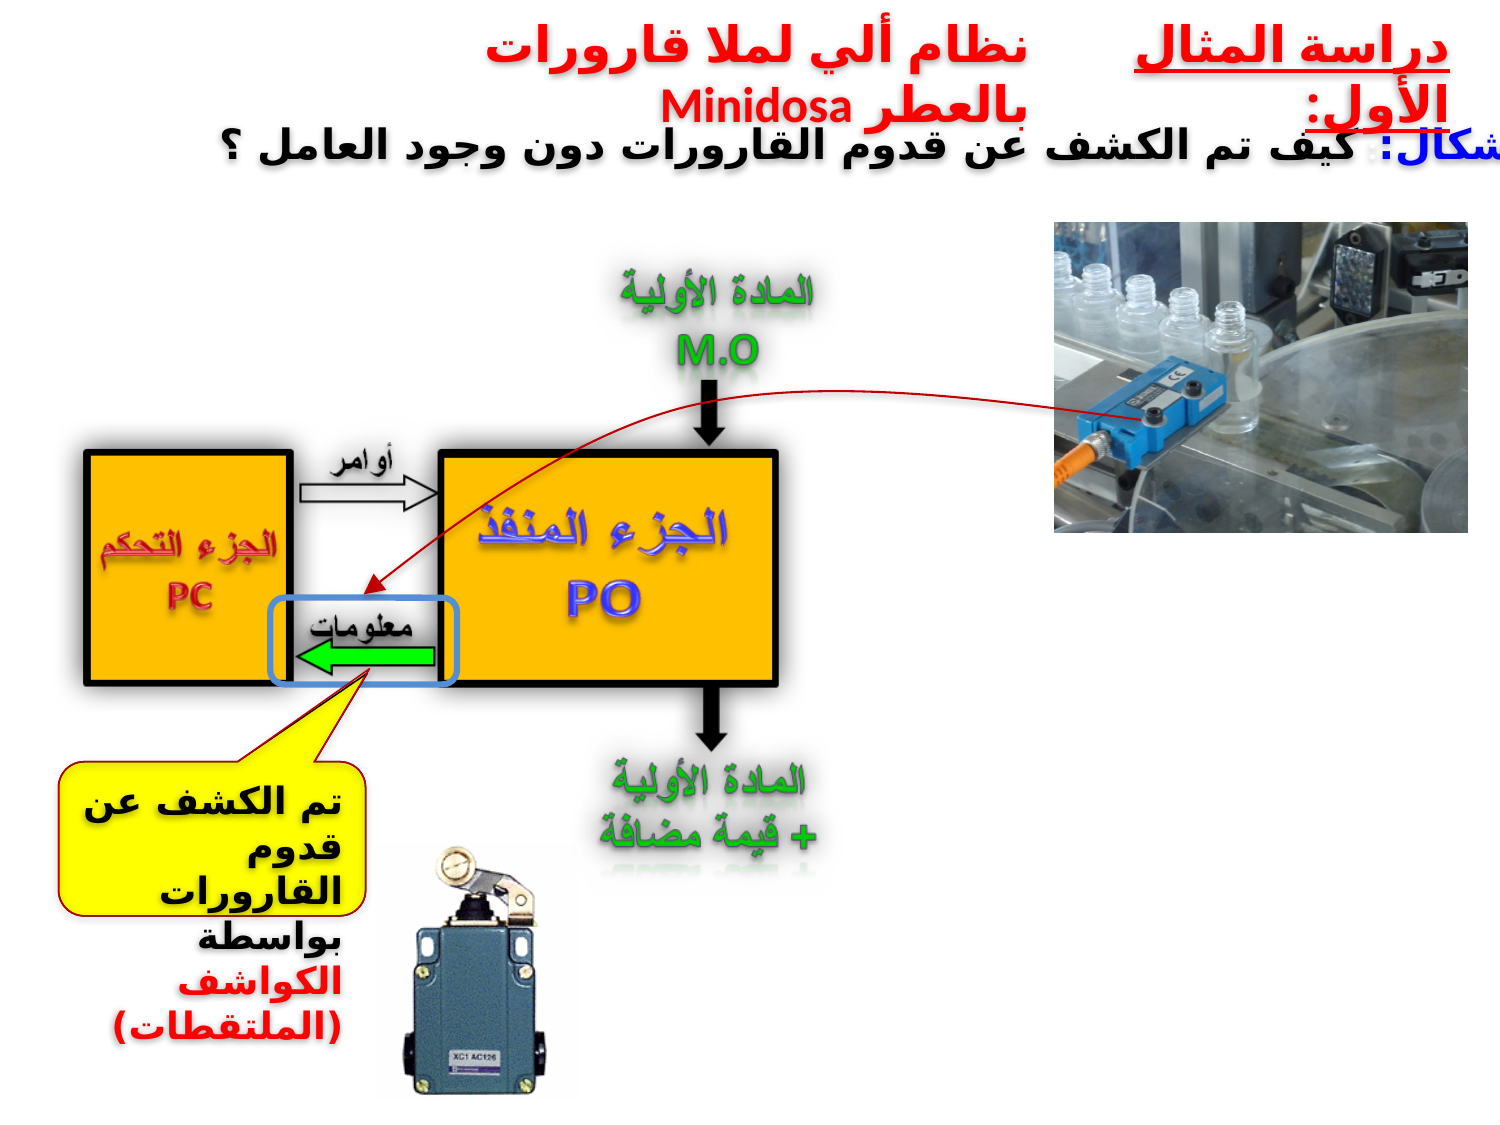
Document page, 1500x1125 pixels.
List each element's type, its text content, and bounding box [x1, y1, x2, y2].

text_box طرح الإشكال:: كيف تم الكشف عن قدوم القارورات دون وجود العامل ؟ [191, 110, 1500, 176]
picture [1054, 222, 1469, 533]
text_box نظام ألي لملا قارورات بالعطر Minidosa [306, 4, 1046, 140]
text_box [58, 761, 366, 917]
text_box دراسة المثال الأول: [1089, 4, 1466, 140]
text_box [863, 389, 1049, 483]
picture [81, 245, 858, 1100]
